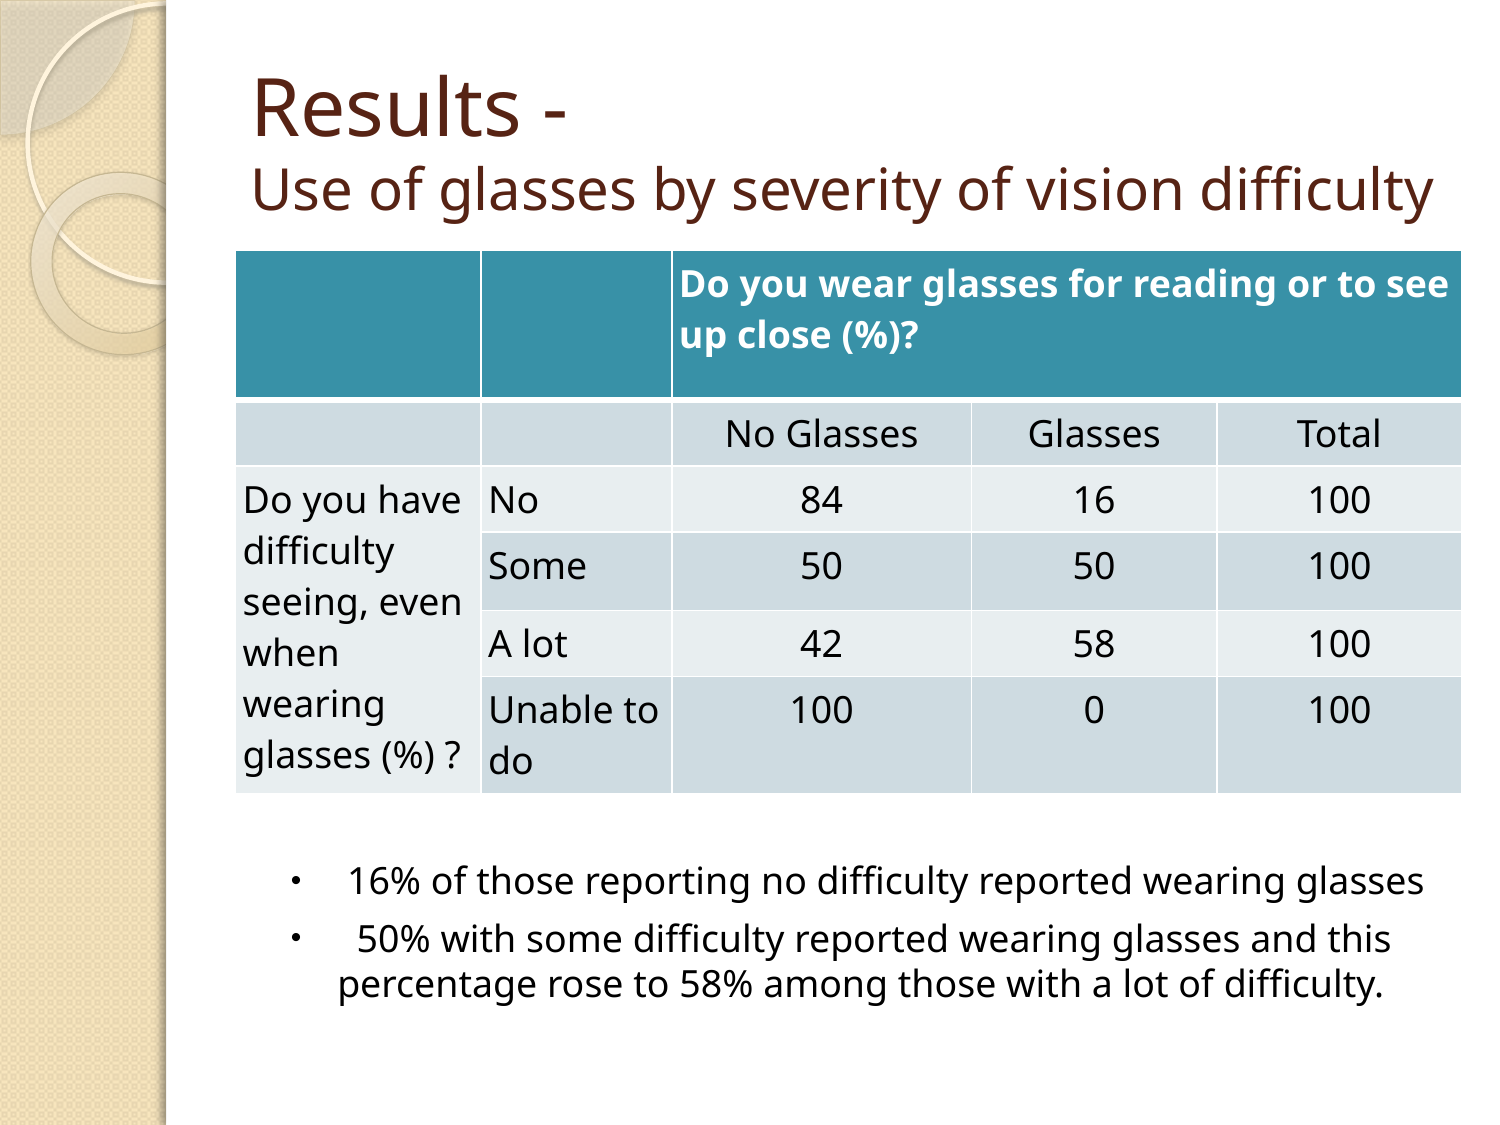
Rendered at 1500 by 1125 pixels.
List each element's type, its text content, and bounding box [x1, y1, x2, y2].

table_cell Total [1218, 403, 1461, 465]
table_cell 100 [1218, 677, 1461, 793]
table_cell Unable to do [482, 677, 671, 793]
table_cell 58 [972, 611, 1216, 676]
table_cell 84 [673, 467, 971, 531]
table_cell [236, 403, 480, 465]
table_cell No Glasses [673, 403, 971, 465]
table_cell 100 [1218, 611, 1461, 676]
table_cell 100 [1218, 533, 1461, 610]
table_header [236, 251, 480, 397]
title Results - Use of glasses by severity of vision difficulty [235, 45, 1466, 233]
table_cell Do you have difficulty seeing, even when wearing glasses (%) ? [236, 467, 480, 793]
table_cell 100 [1218, 467, 1461, 531]
table_cell 16 [972, 467, 1216, 531]
table_cell Glasses [972, 403, 1216, 465]
table_cell A lot [482, 611, 671, 676]
table_cell 50 [972, 533, 1216, 610]
list 16% of those reporting no difficulty reported wearing glasses 50% with some difficulty reported wearing glasses and this percentage rose to 58% among those with a lot of difficulty. [262, 849, 1466, 1125]
table_cell 50 [673, 533, 971, 610]
table_cell Some [482, 533, 671, 610]
table_cell 100 [673, 677, 971, 793]
table_cell No [482, 467, 671, 531]
table_cell 42 [673, 611, 971, 676]
table_header Do you wear glasses for reading or to see up close (%)? [673, 251, 1461, 397]
table_cell [482, 403, 671, 465]
table_header [482, 251, 671, 397]
table_cell 0 [972, 677, 1216, 793]
